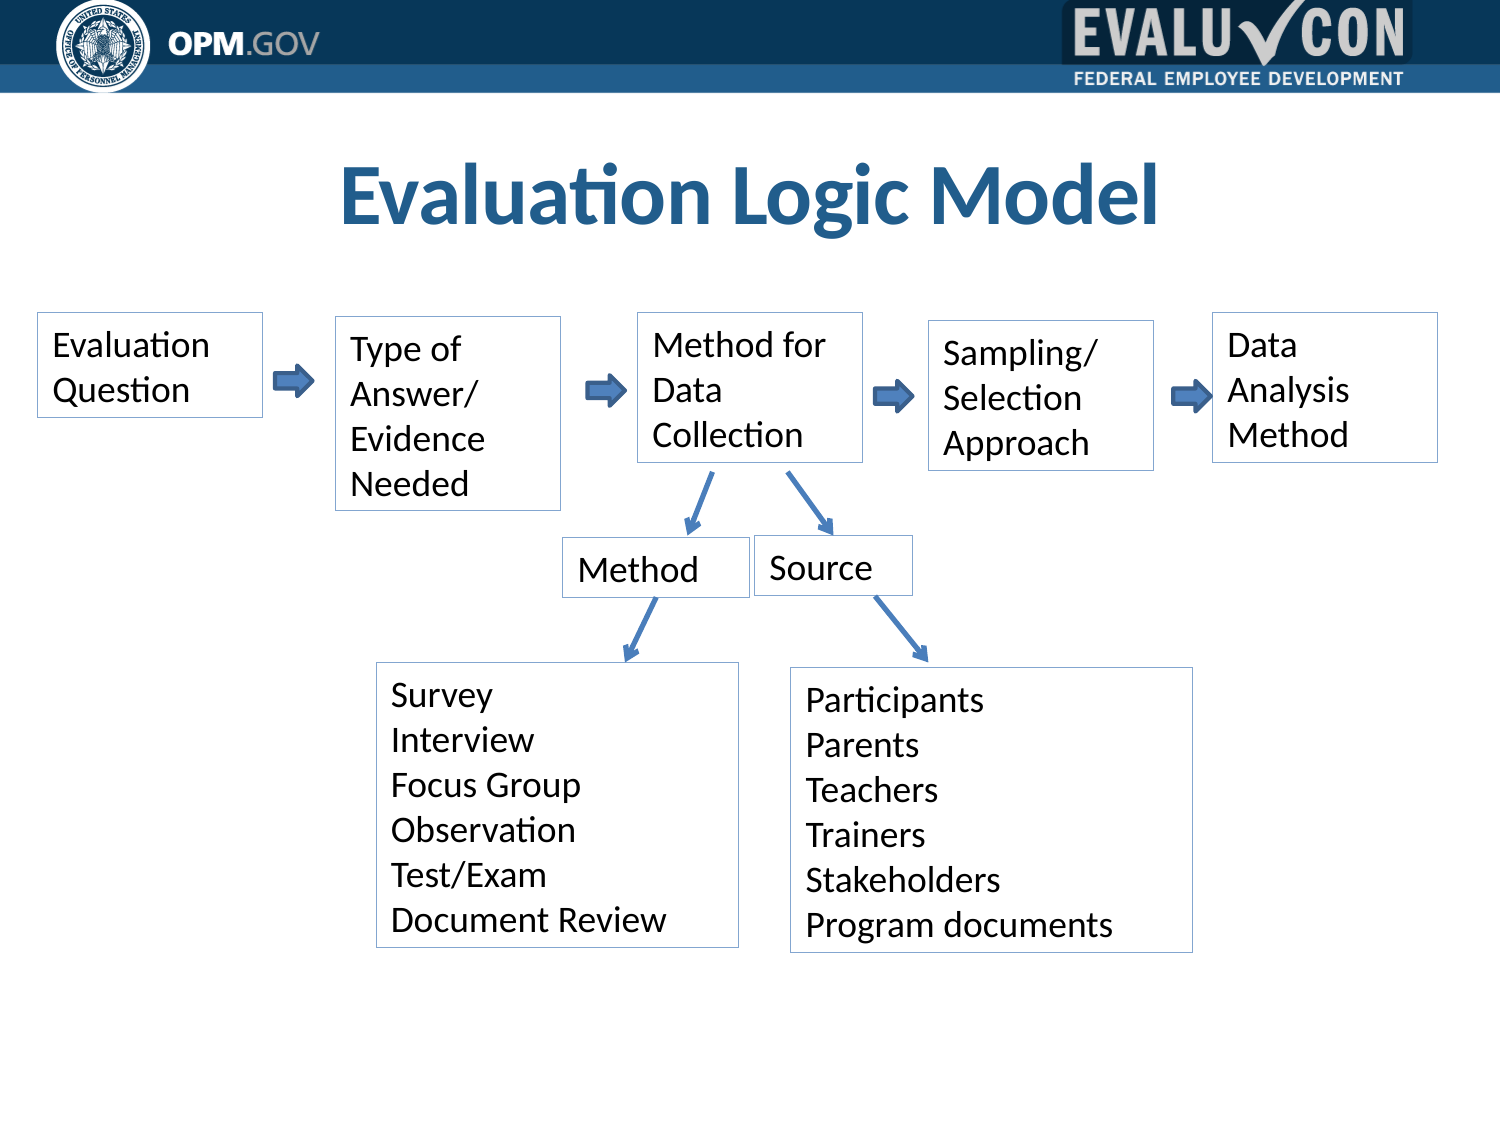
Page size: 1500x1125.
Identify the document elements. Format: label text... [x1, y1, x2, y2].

text_box Type of Answer/ Evidence Needed [335, 316, 561, 511]
text_box [1171, 378, 1213, 414]
text_box Data Analysis Method [1212, 312, 1438, 463]
text_box [872, 378, 915, 414]
picture [0, 0, 1500, 1125]
text_box [272, 363, 315, 399]
text_box Method [562, 537, 750, 598]
text_box Survey Interview Focus Group Observation Test/Exam Document Review [376, 662, 739, 948]
text_box Evaluation Question [37, 312, 263, 418]
text_box Participants Parents Teachers Trainers Stakeholders Program documents [790, 667, 1193, 953]
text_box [687, 471, 713, 536]
text_box Method for Data Collection [637, 312, 863, 463]
text_box [585, 373, 628, 408]
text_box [624, 597, 657, 663]
text_box Sampling/ Selection Approach [928, 320, 1154, 471]
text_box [874, 595, 929, 663]
text_box Source [754, 535, 913, 596]
title Evaluation Logic Model [75, 137, 1425, 325]
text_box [787, 471, 834, 536]
